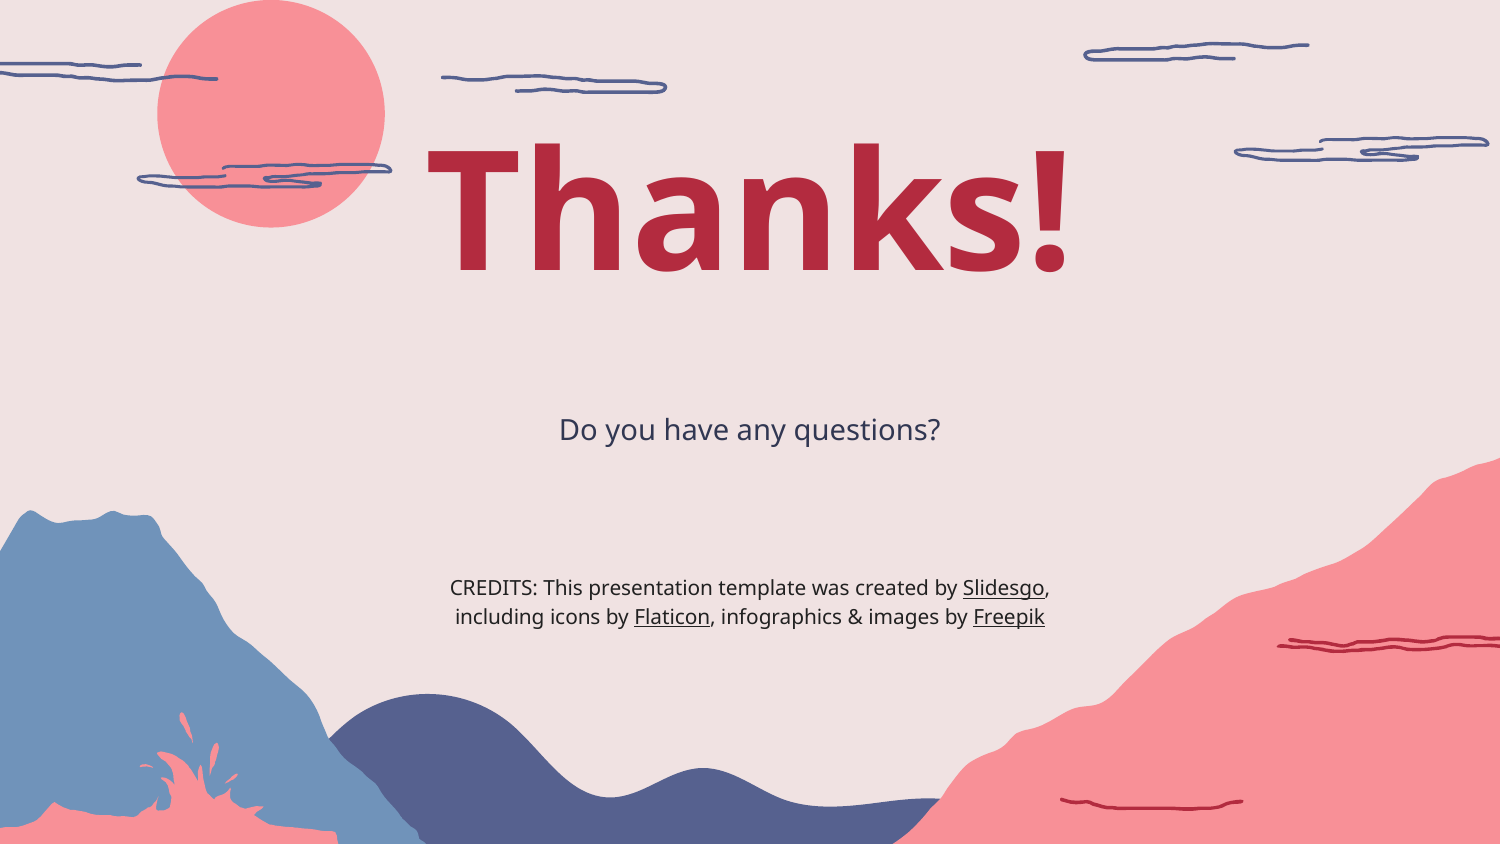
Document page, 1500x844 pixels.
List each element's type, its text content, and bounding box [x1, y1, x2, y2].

title Thanks! [290, 88, 1210, 320]
subtitle Do you have any questions? [321, 384, 1179, 507]
